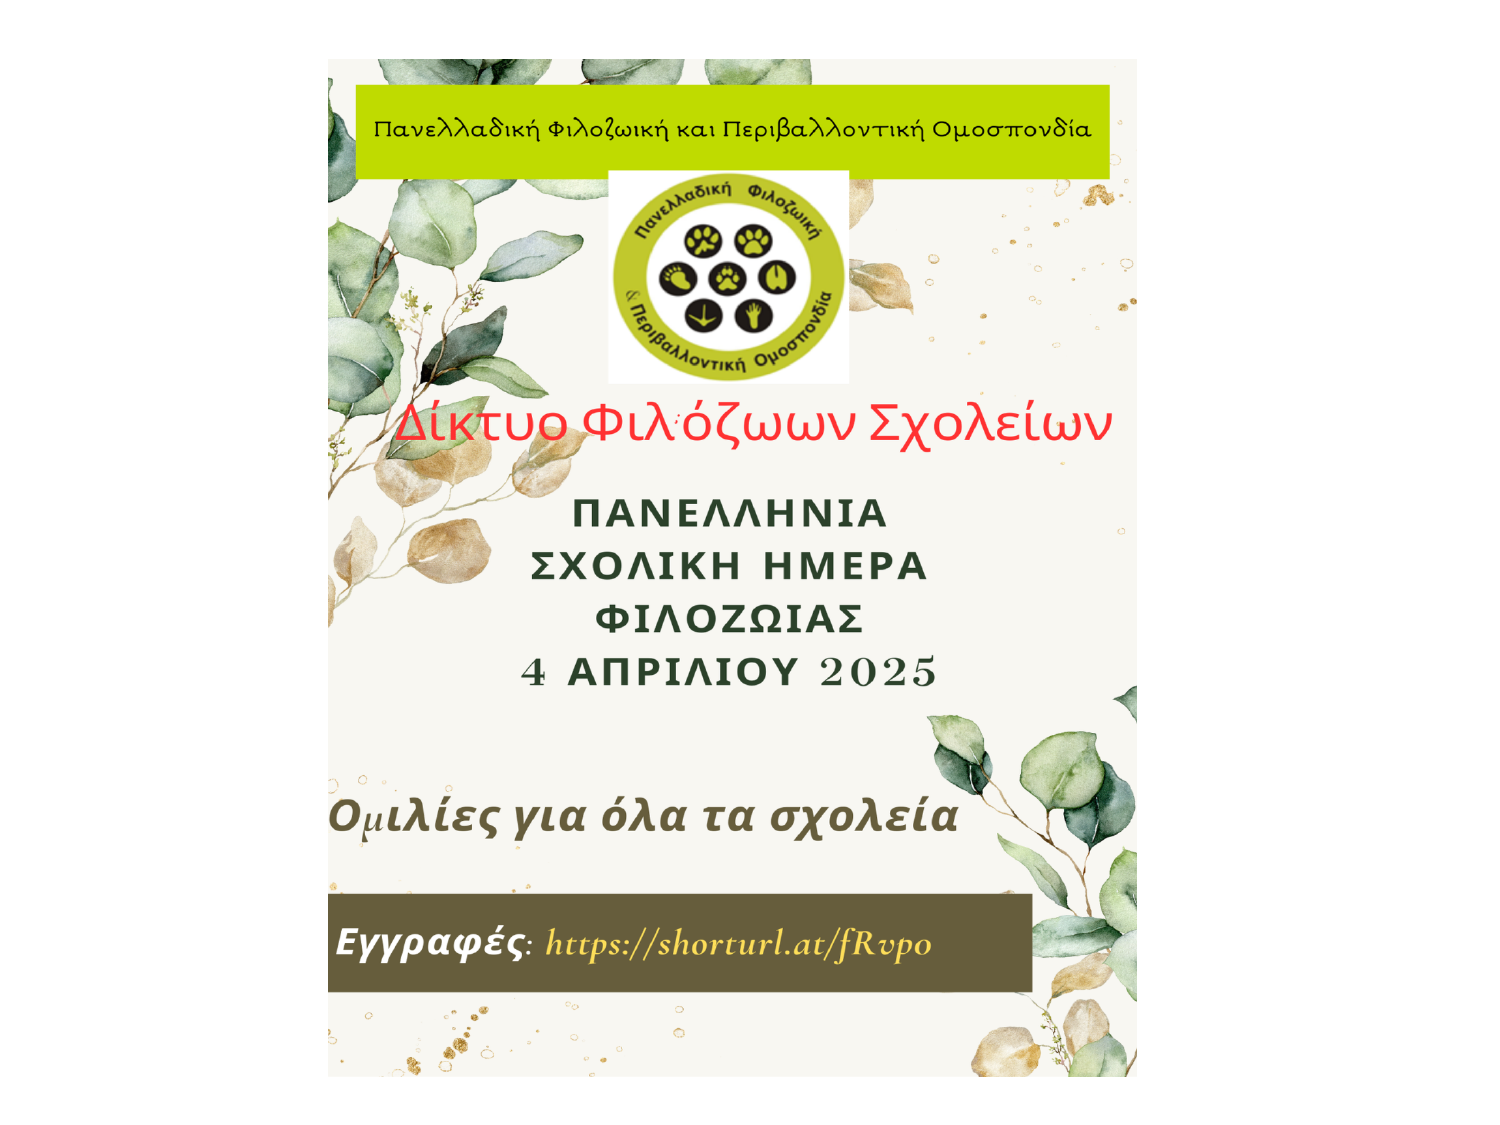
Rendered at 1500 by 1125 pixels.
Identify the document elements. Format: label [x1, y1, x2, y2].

list [327, 59, 1137, 1078]
